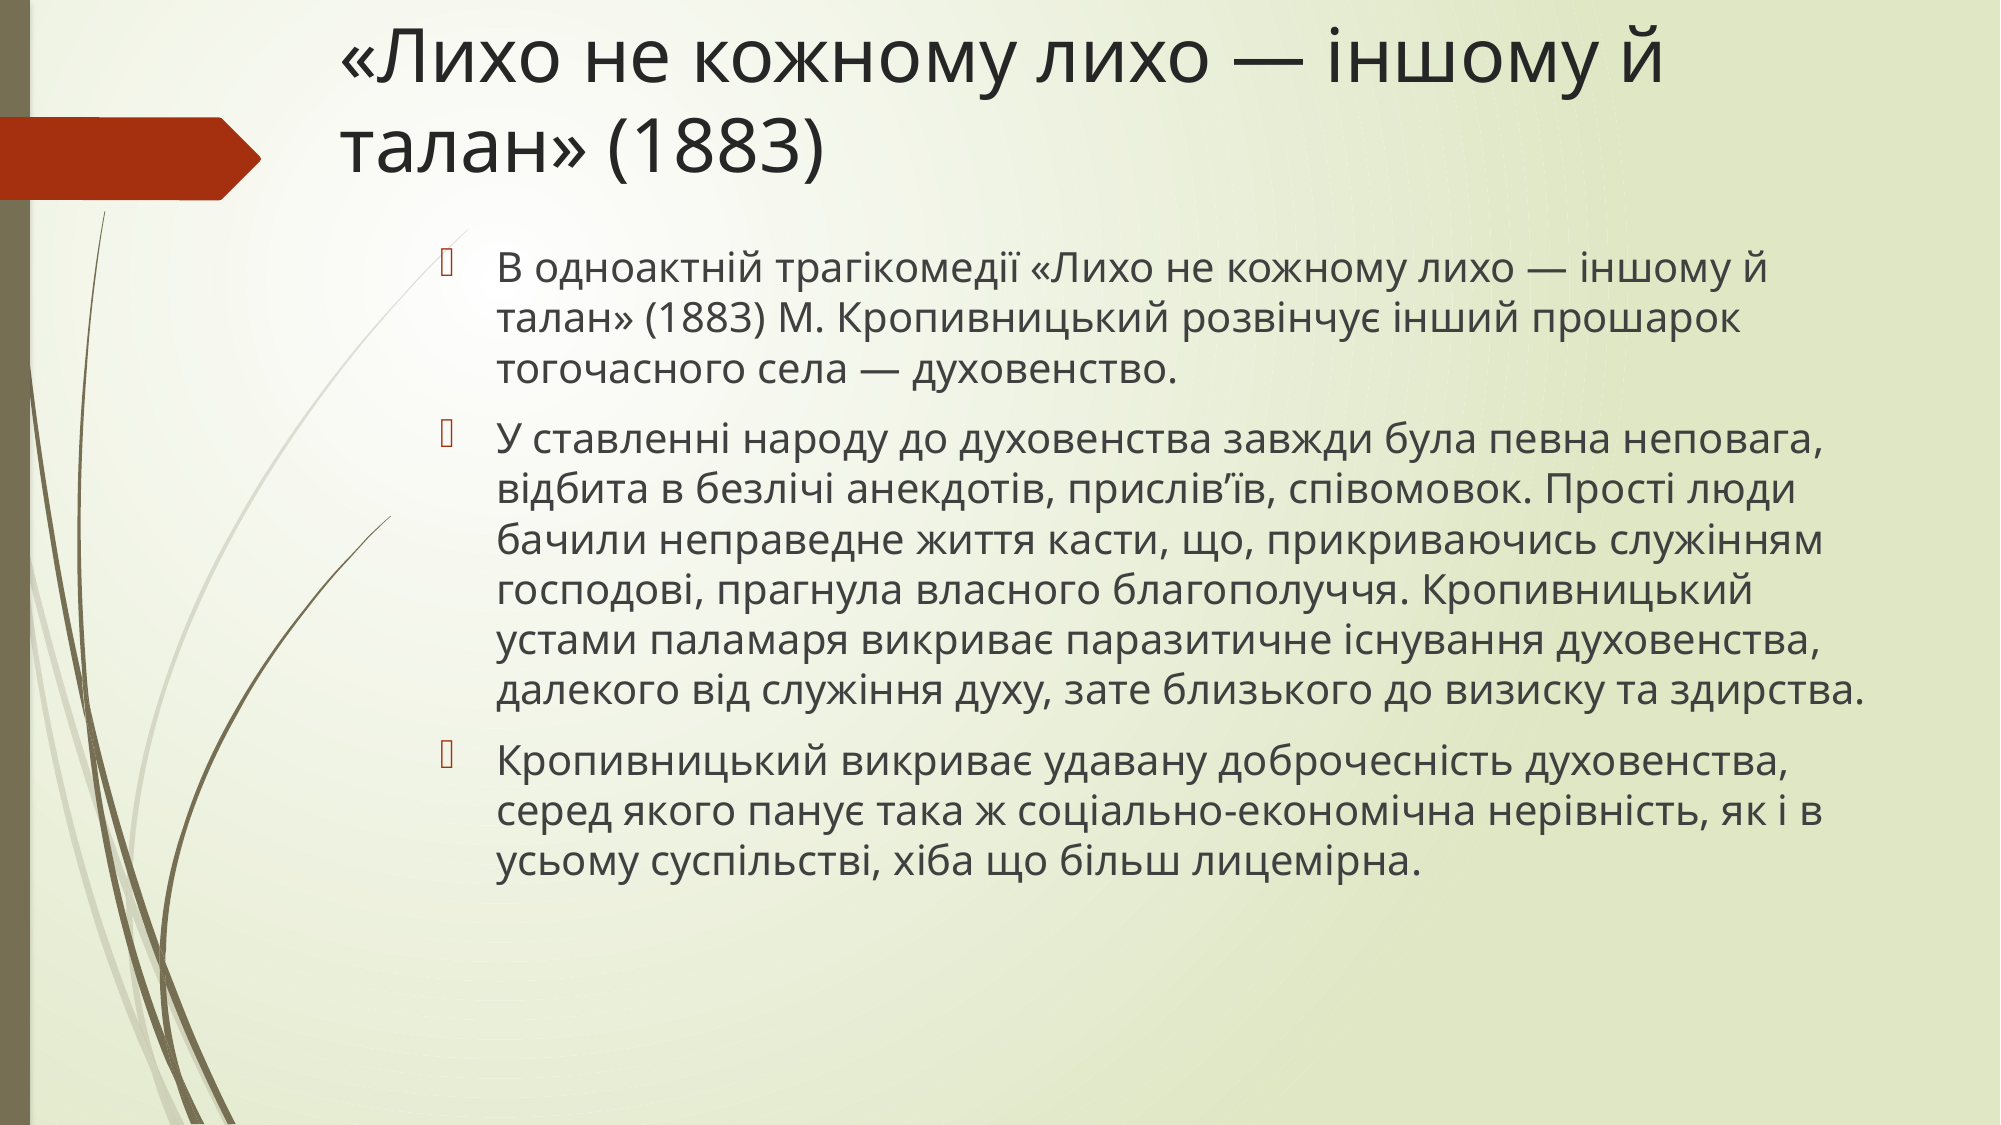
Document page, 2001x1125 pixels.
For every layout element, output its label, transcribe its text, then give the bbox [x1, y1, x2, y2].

title «Лихо не кожному лихо — іншому й талан» (1883) [324, 0, 1787, 211]
list В одноактній трагікомедії «Лихо не кожному лихо — іншому й талан» (1883) М. Кропивницький розвінчує інший прошарок тогочасного села — духовенство. У ставленні народу до духовенства завжди була певна неповага, відбита в безлічі анекдотів, прислів’їв, співомовок. Прості люди бачили неправедне життя касти, що, прикриваючись служінням господові, прагнула власного благополуччя. Кропивницький устами паламаря викриває паразитичне існування духовенства, далекого від служіння духу, зате близького до визиску та здирства. Кропивницький викриває удавану доброчесність духовенства, серед якого панує така ж соціально-економічна нерівність, як і в усьому суспільстві, хіба що більш лицемірна. [424, 233, 1888, 1014]
